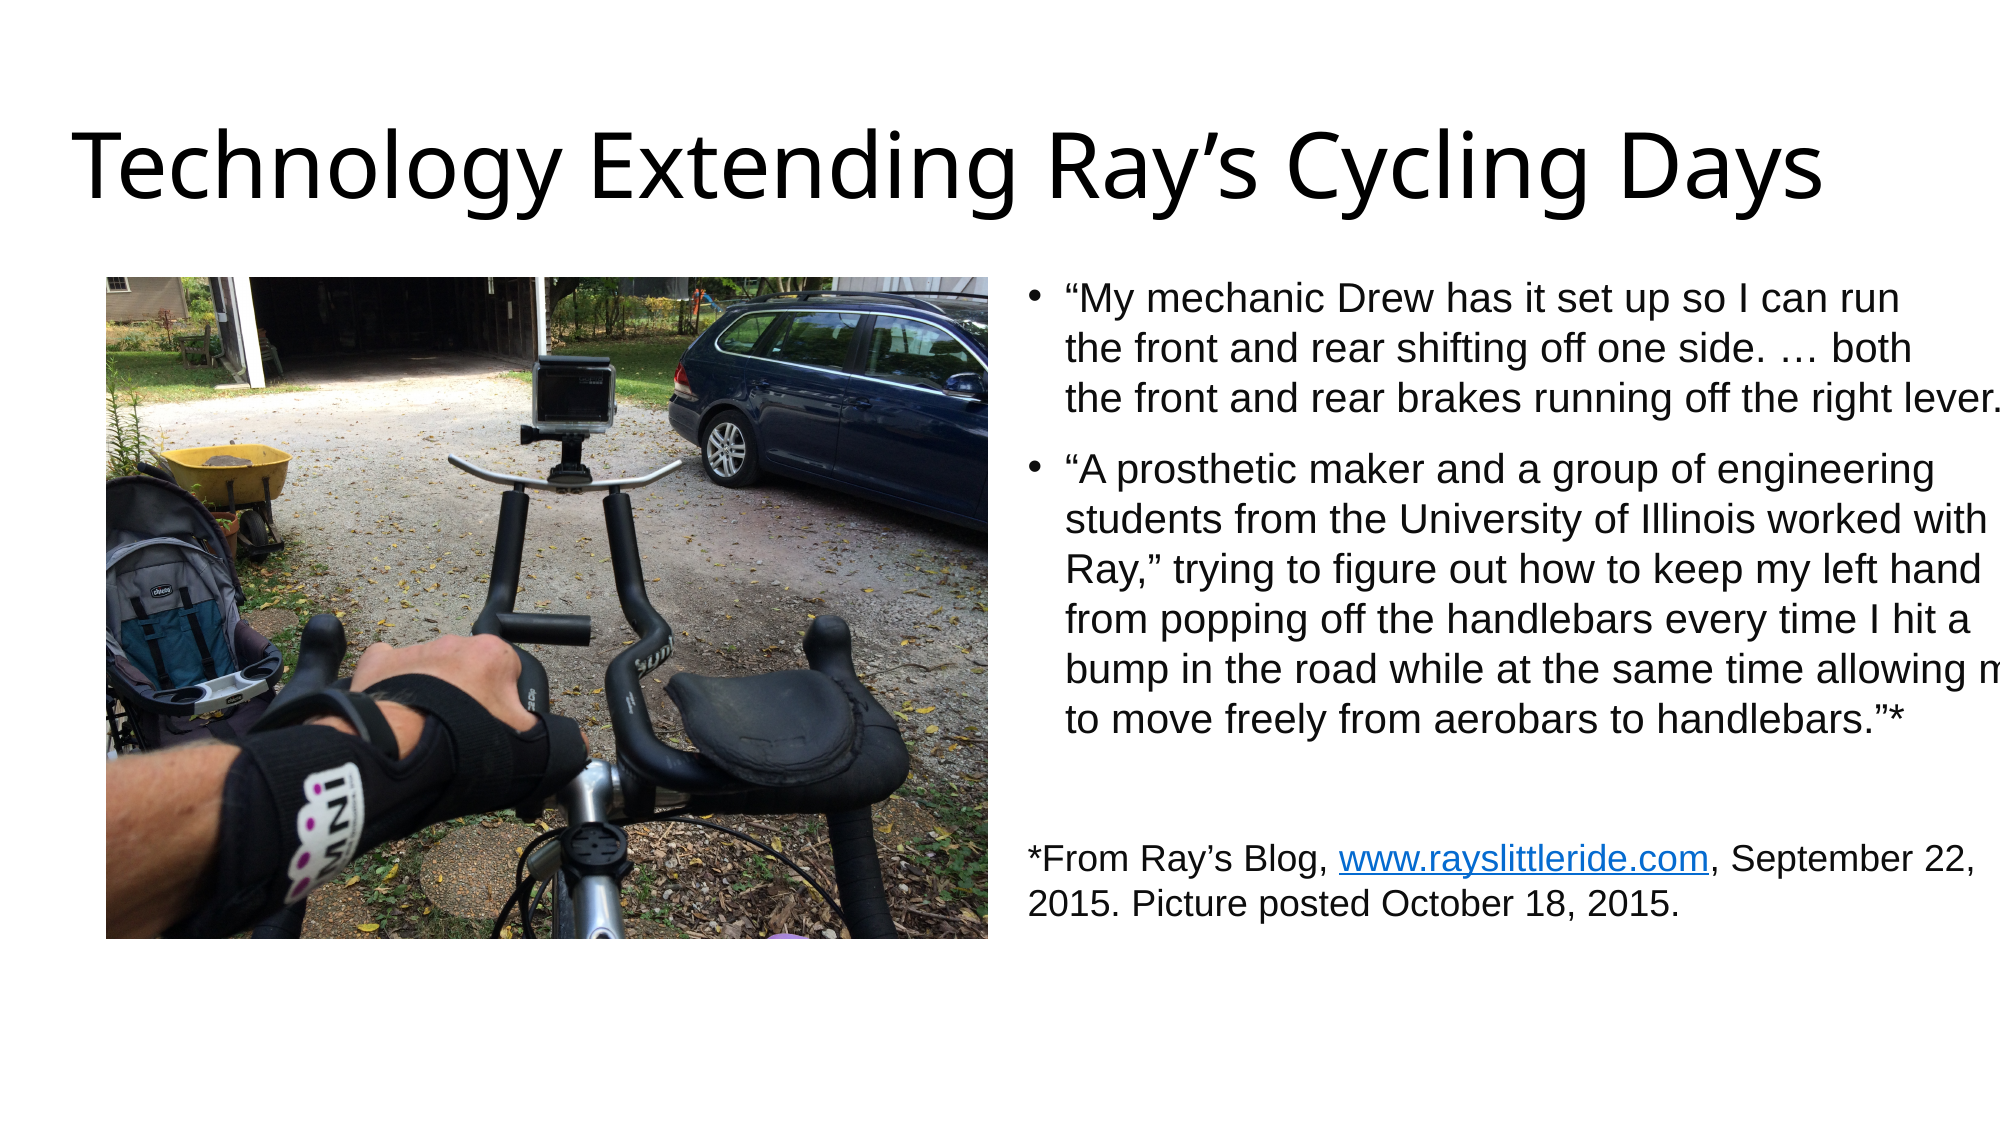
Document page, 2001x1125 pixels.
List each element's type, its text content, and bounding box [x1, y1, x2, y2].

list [105, 277, 988, 939]
list “My mechanic Drew has it set up so I can run the front and rear shifting off one side. … both the front and rear brakes running off the right lever.” “A prosthetic maker and a group of engineering students from the University of Illinois worked with Ray,” trying to figure out how to keep my left hand from popping off the handlebars every time I hit a bump in the road while at the same time allowing me to move freely from aerobars to handlebars.”* *From Ray’s Blog, www.rayslittleride.com, September 22, 2015. Picture posted October 18, 2015. [1012, 262, 2000, 977]
title Technology Extending Ray’s Cycling Days [56, 59, 1870, 278]
